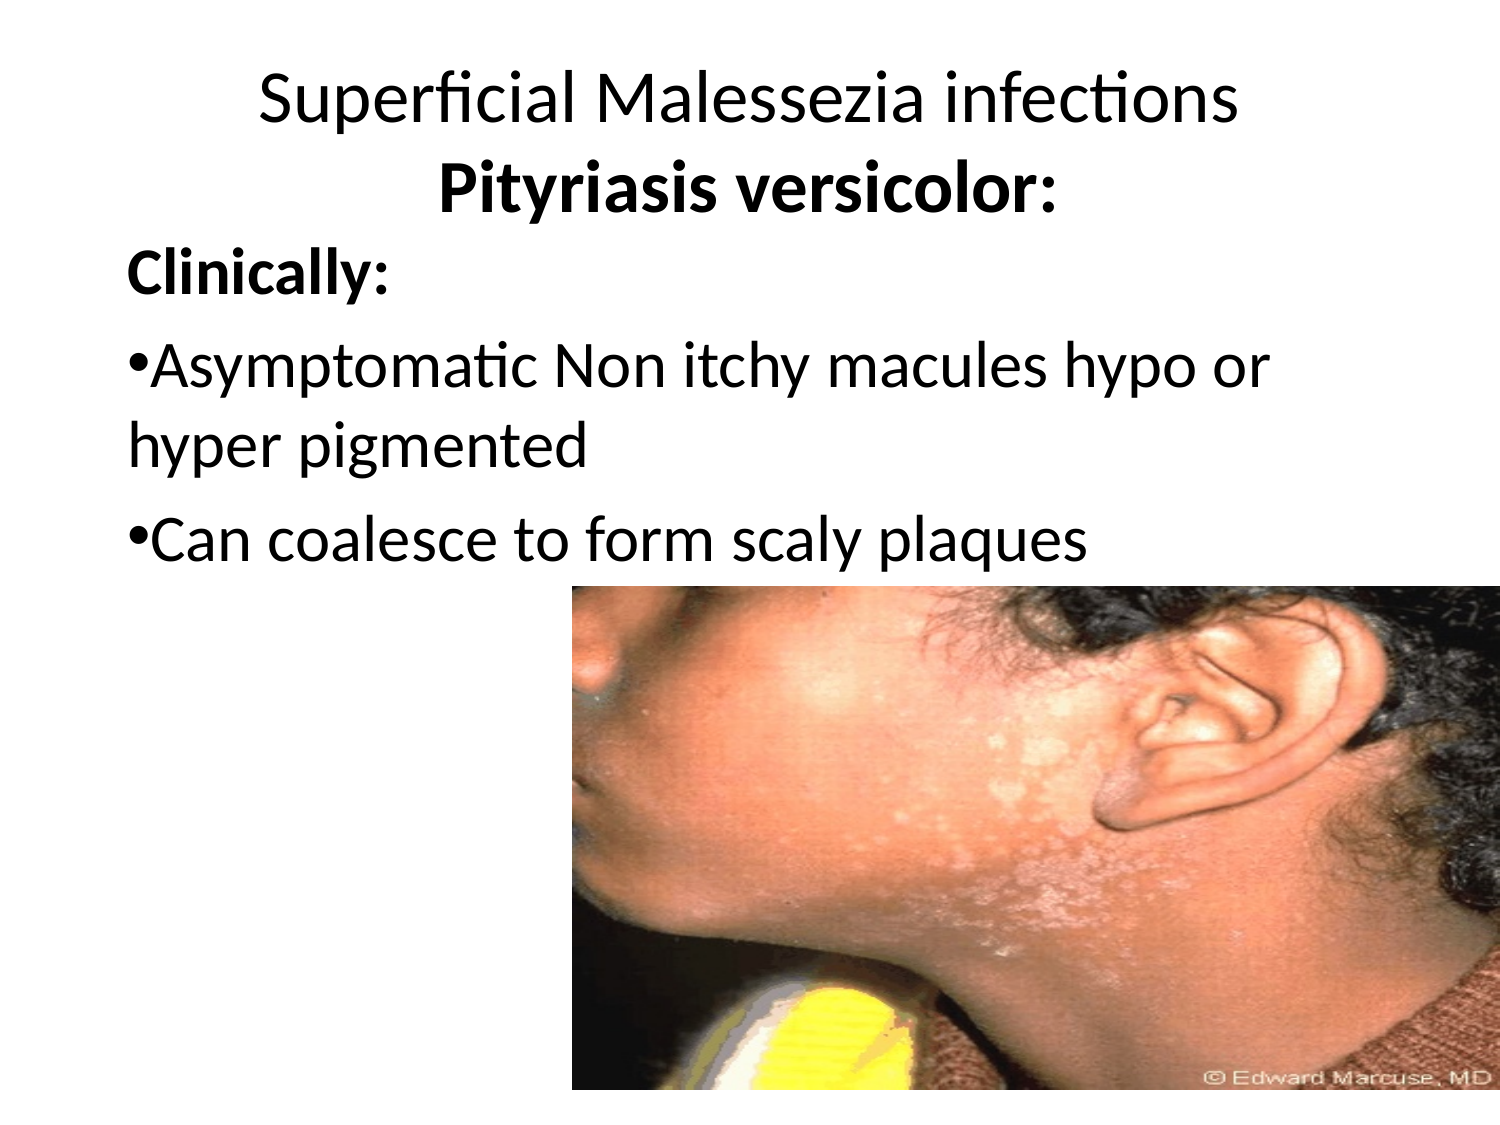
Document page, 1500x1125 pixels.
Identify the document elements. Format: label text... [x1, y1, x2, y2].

title Superficial Malessezia infections Pityriasis versicolor: [112, 36, 1388, 219]
subtitle Clinically: Asymptomatic Non itchy macules hypo or hyper pigmented Can coalesce to form scaly plaques [112, 219, 1400, 988]
picture [572, 585, 1500, 1091]
